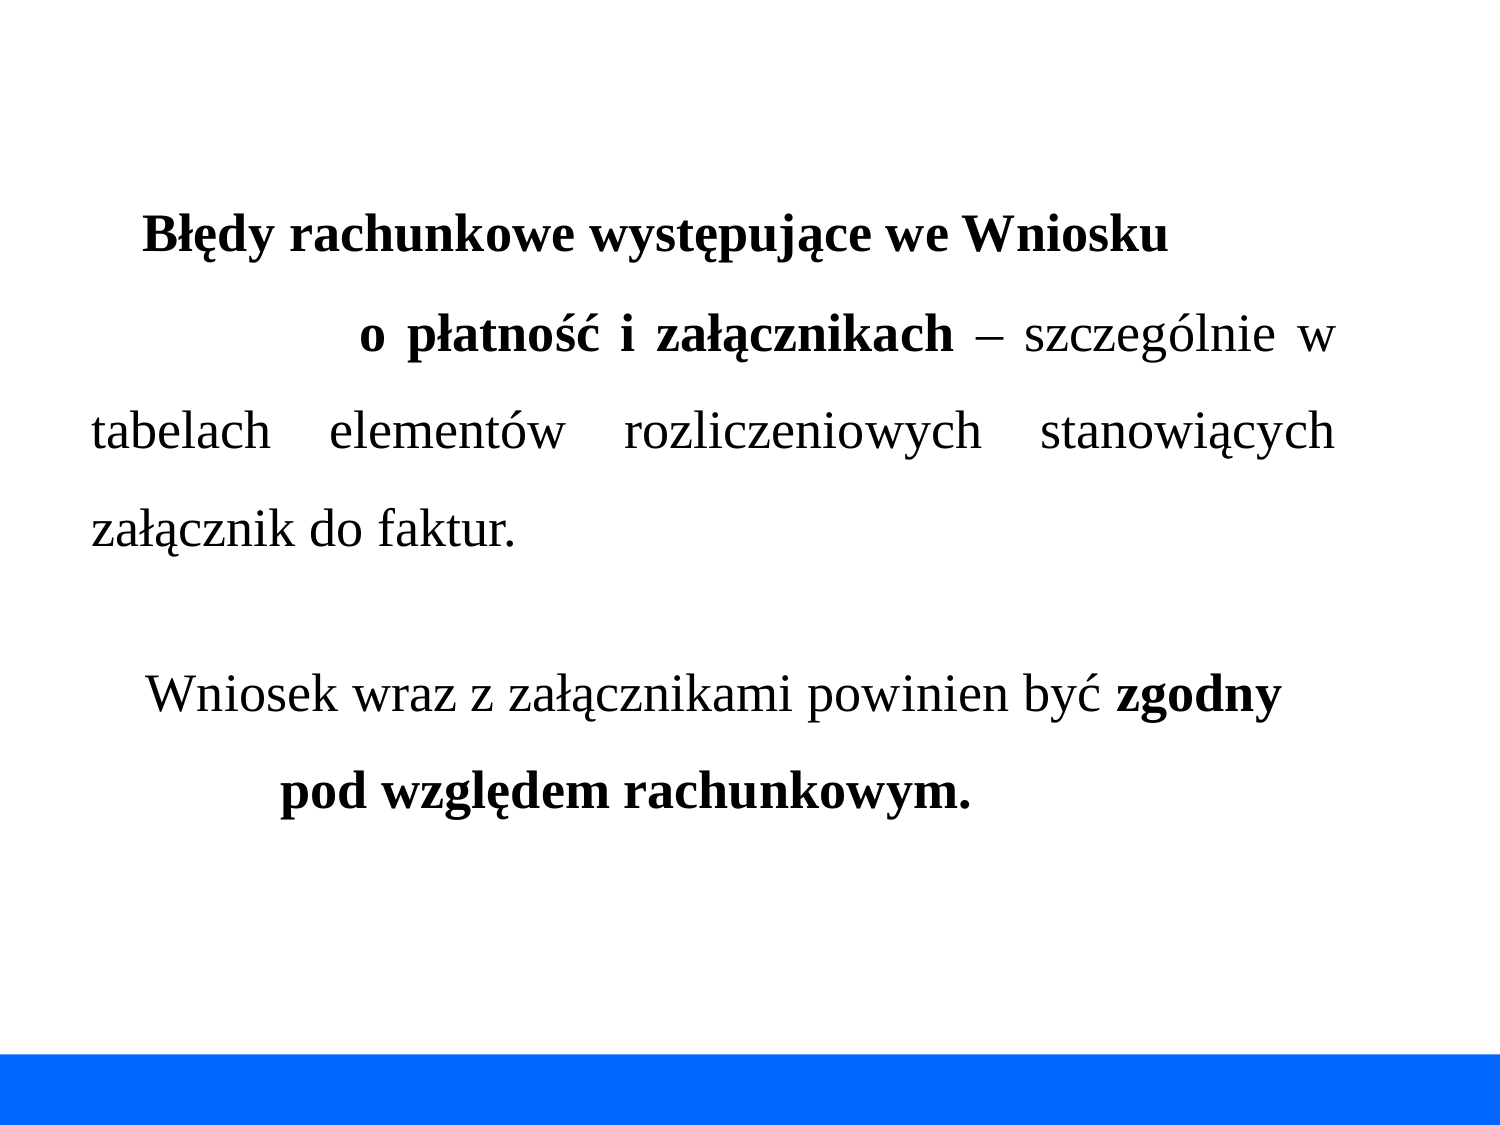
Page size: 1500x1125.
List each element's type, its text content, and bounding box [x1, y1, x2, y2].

text_box [0, 1054, 1500, 1125]
text_box Błędy rachunkowe występujące we Wniosku o płatność i załącznikach – szczególnie w tabelach elementów rozliczeniowych stanowiących załącznik do faktur. Wniosek wraz z załącznikami powinien być zgodny pod względem rachunkowym. [76, 137, 1352, 953]
